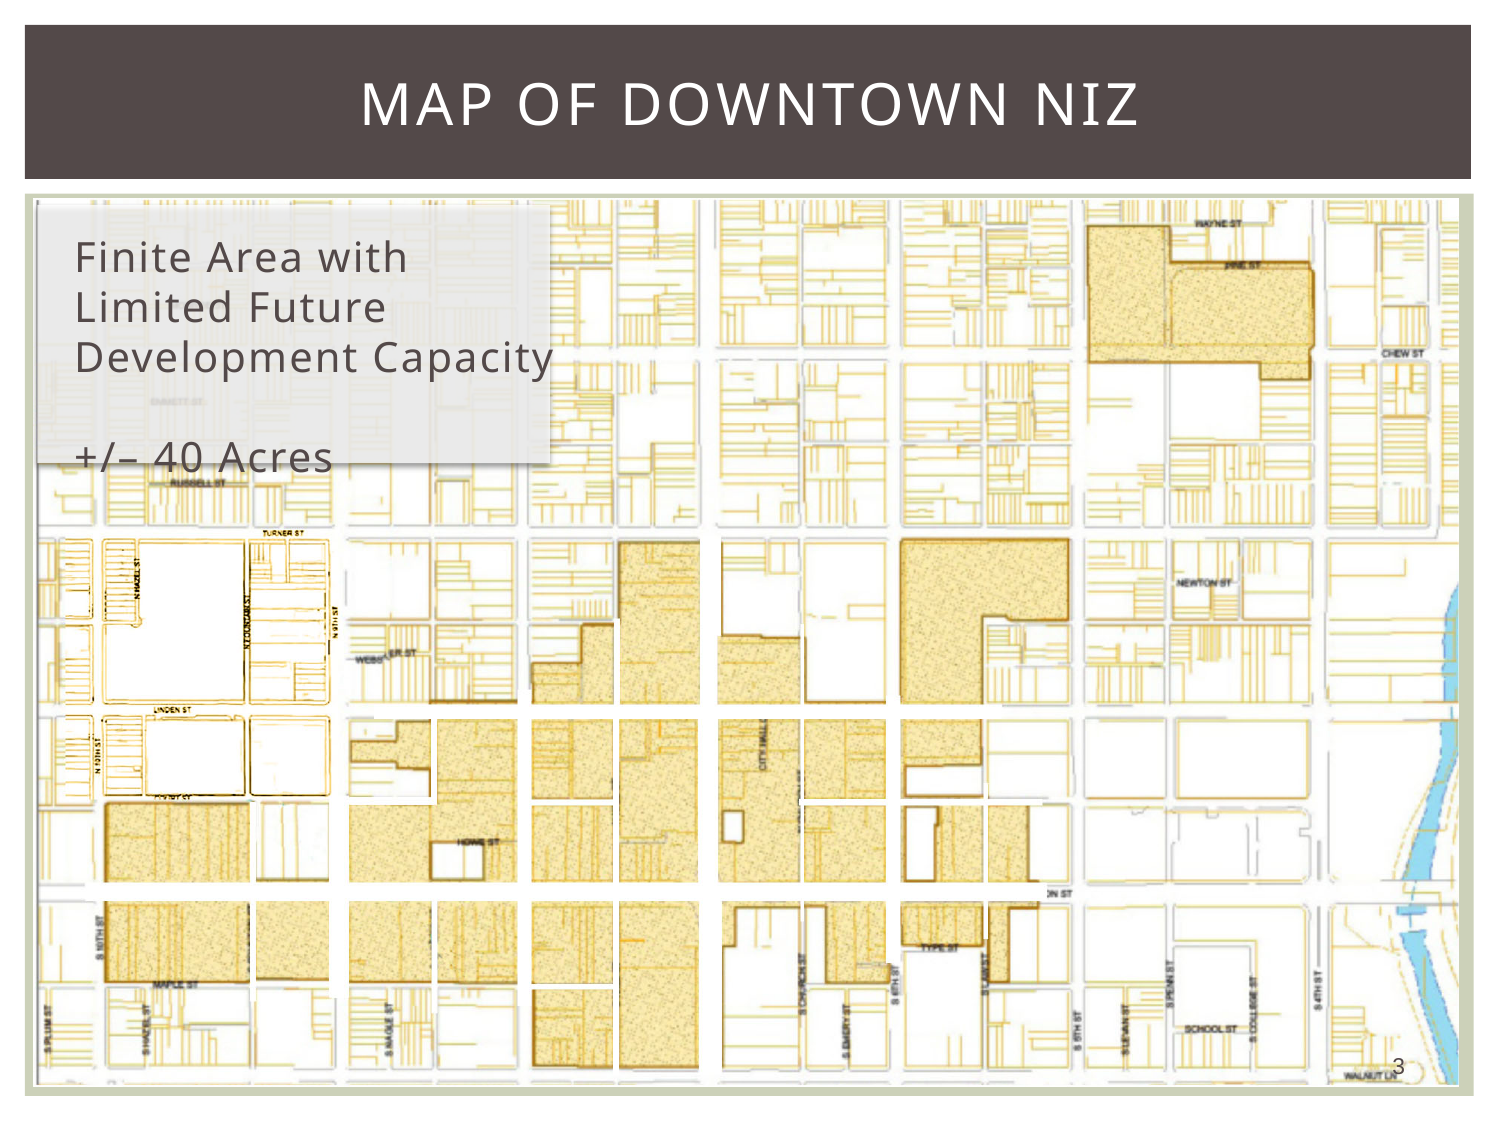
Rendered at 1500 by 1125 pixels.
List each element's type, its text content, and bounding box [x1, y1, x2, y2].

title Map of DOWNTOWN niz [62, 41, 1438, 162]
picture [32, 198, 1460, 1088]
